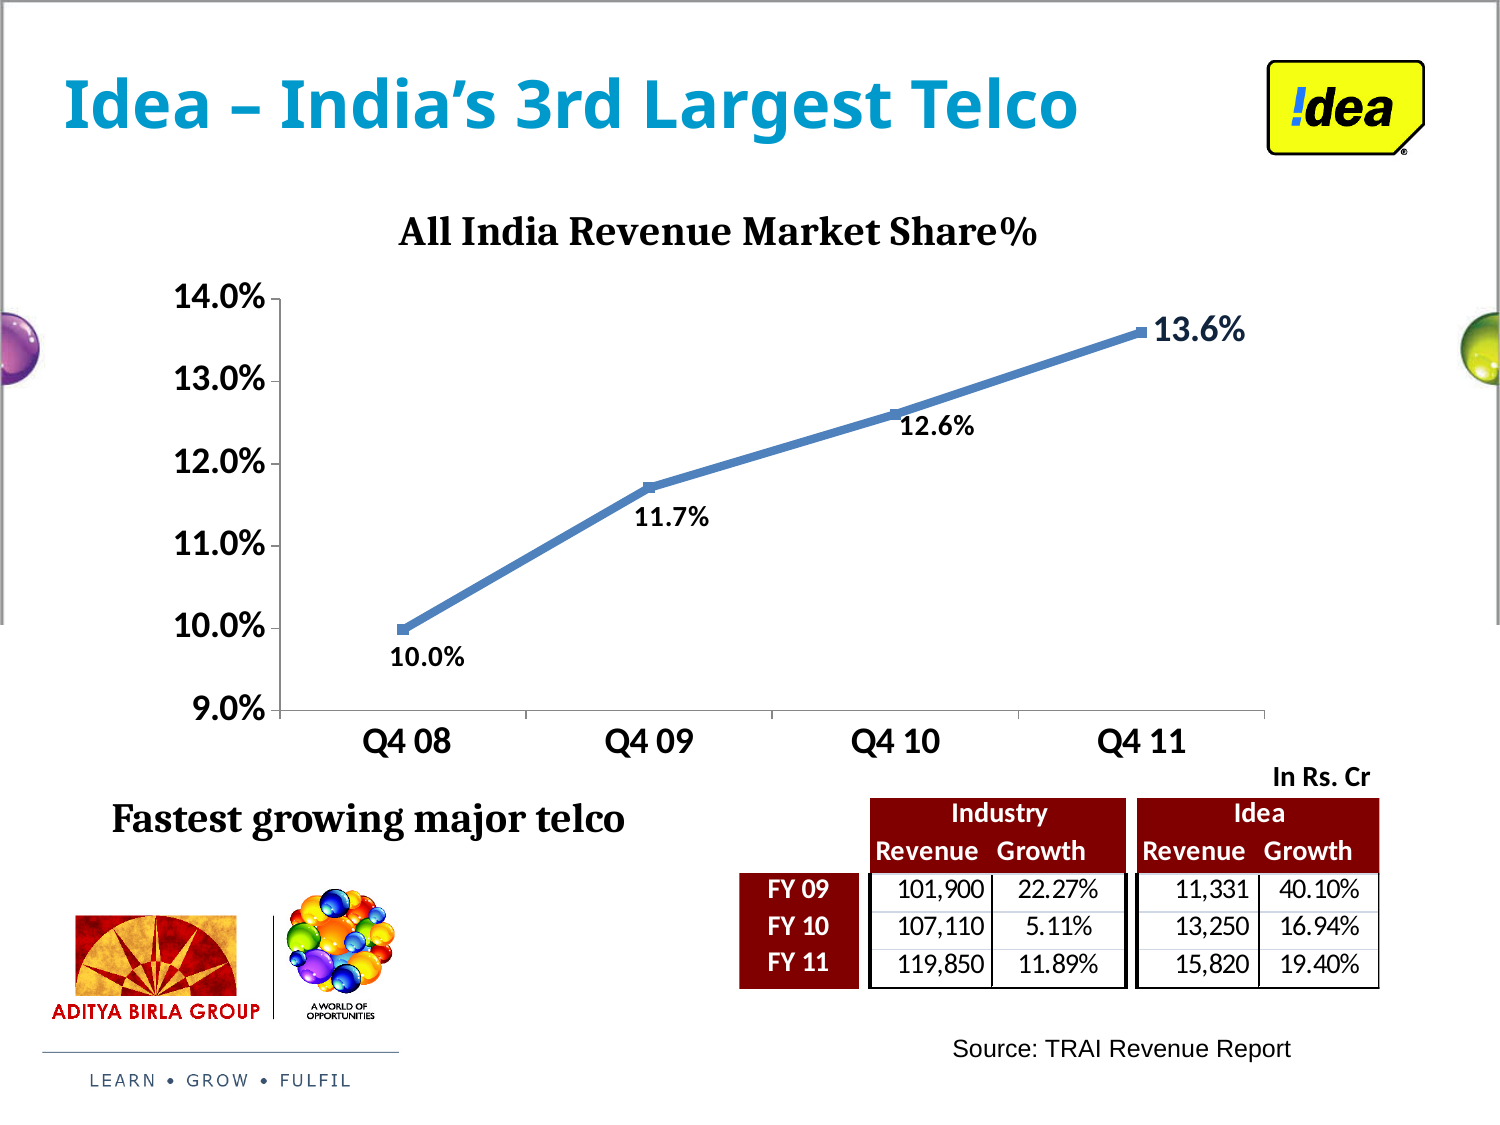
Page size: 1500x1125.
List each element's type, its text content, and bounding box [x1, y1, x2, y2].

picture [24, 862, 438, 1097]
chart [149, 174, 1288, 776]
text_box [737, 749, 1409, 991]
text_box Fastest growing major telco [91, 778, 684, 855]
text_box Idea – India’s 3rd Largest Telco [50, 13, 1275, 191]
picture [0, 0, 1500, 625]
text_box Source: TRAI Revenue Report [937, 1025, 1375, 1070]
